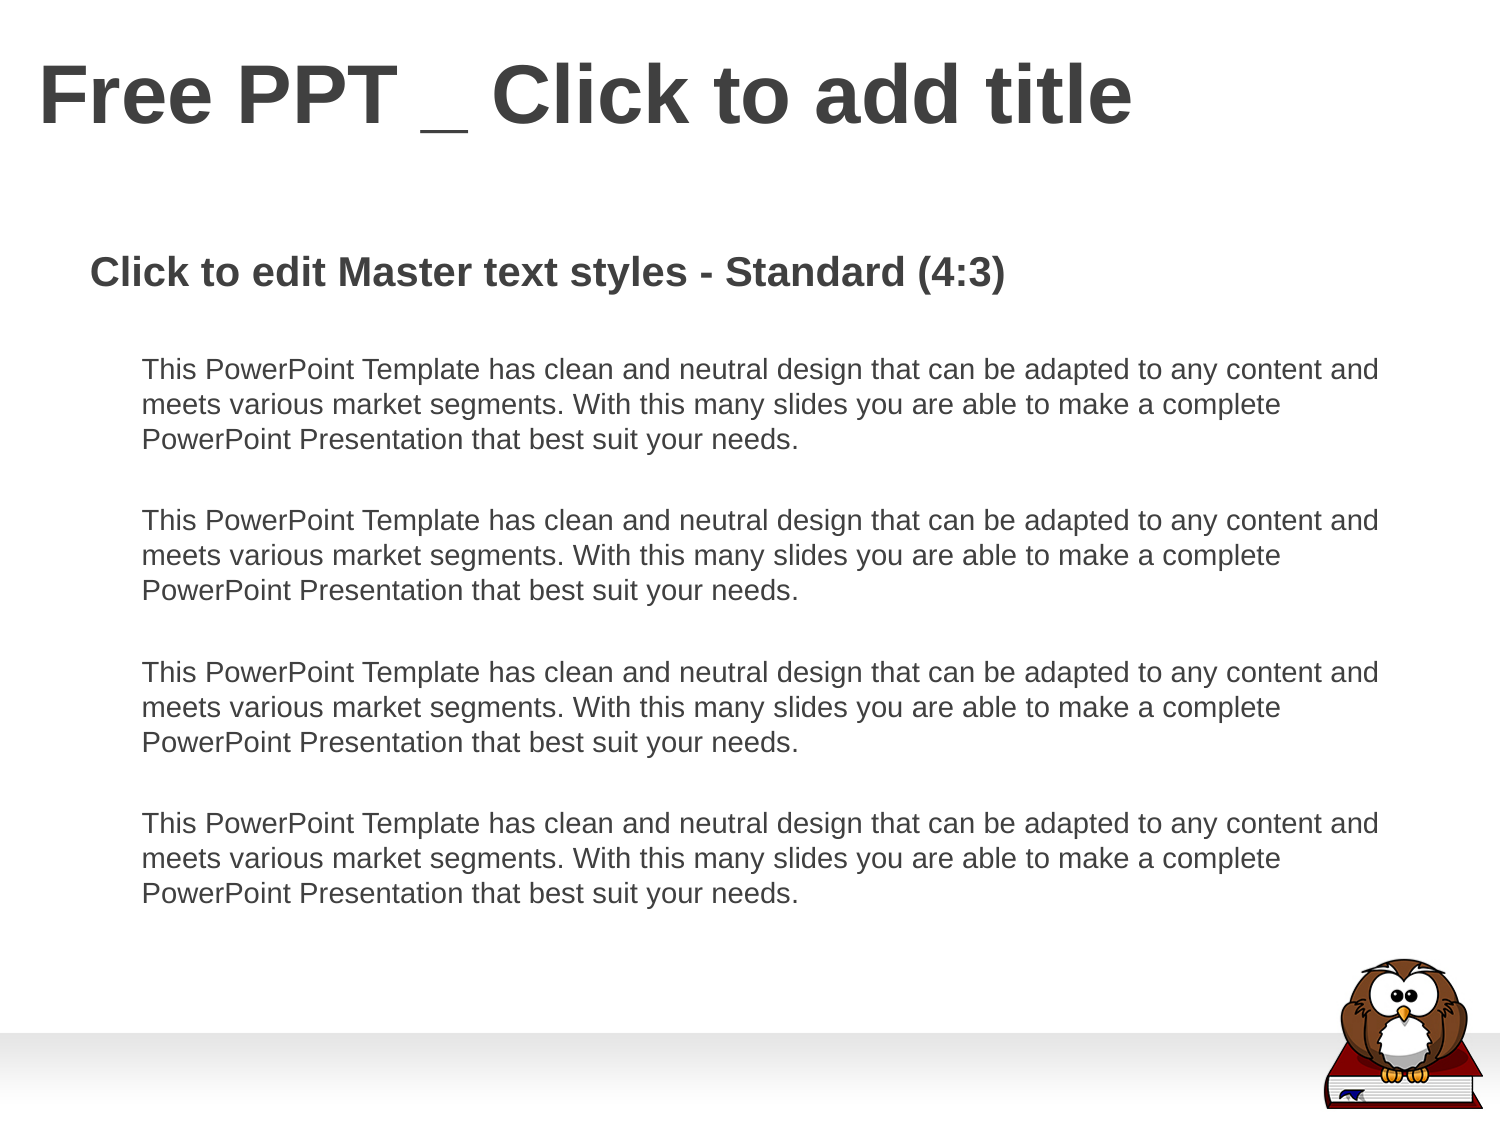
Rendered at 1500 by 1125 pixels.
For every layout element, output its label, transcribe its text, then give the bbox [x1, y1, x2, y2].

list Click to edit Master text styles - Standard (4:3) [75, 231, 1425, 308]
picture [0, 179, 1500, 1125]
title Free PPT _ Click to add title [0, 2, 1500, 179]
list This PowerPoint Template has clean and neutral design that can be adapted to any content and meets various market segments. With this many slides you are able to make a complete PowerPoint Presentation that best suit your needs. This PowerPoint Template has clean and neutral design that can be adapted to any content and meets various market segments. With this many slides you are able to make a complete PowerPoint Presentation that best suit your needs. This PowerPoint Template has clean and neutral design that can be adapted to any content and meets various market segments. With this many slides you are able to make a complete PowerPoint Presentation that best suit your needs. This PowerPoint Template has clean and neutral design that can be adapted to any content and meets various market segments. With this many slides you are able to make a complete PowerPoint Presentation that best suit your needs. [76, 342, 1427, 934]
